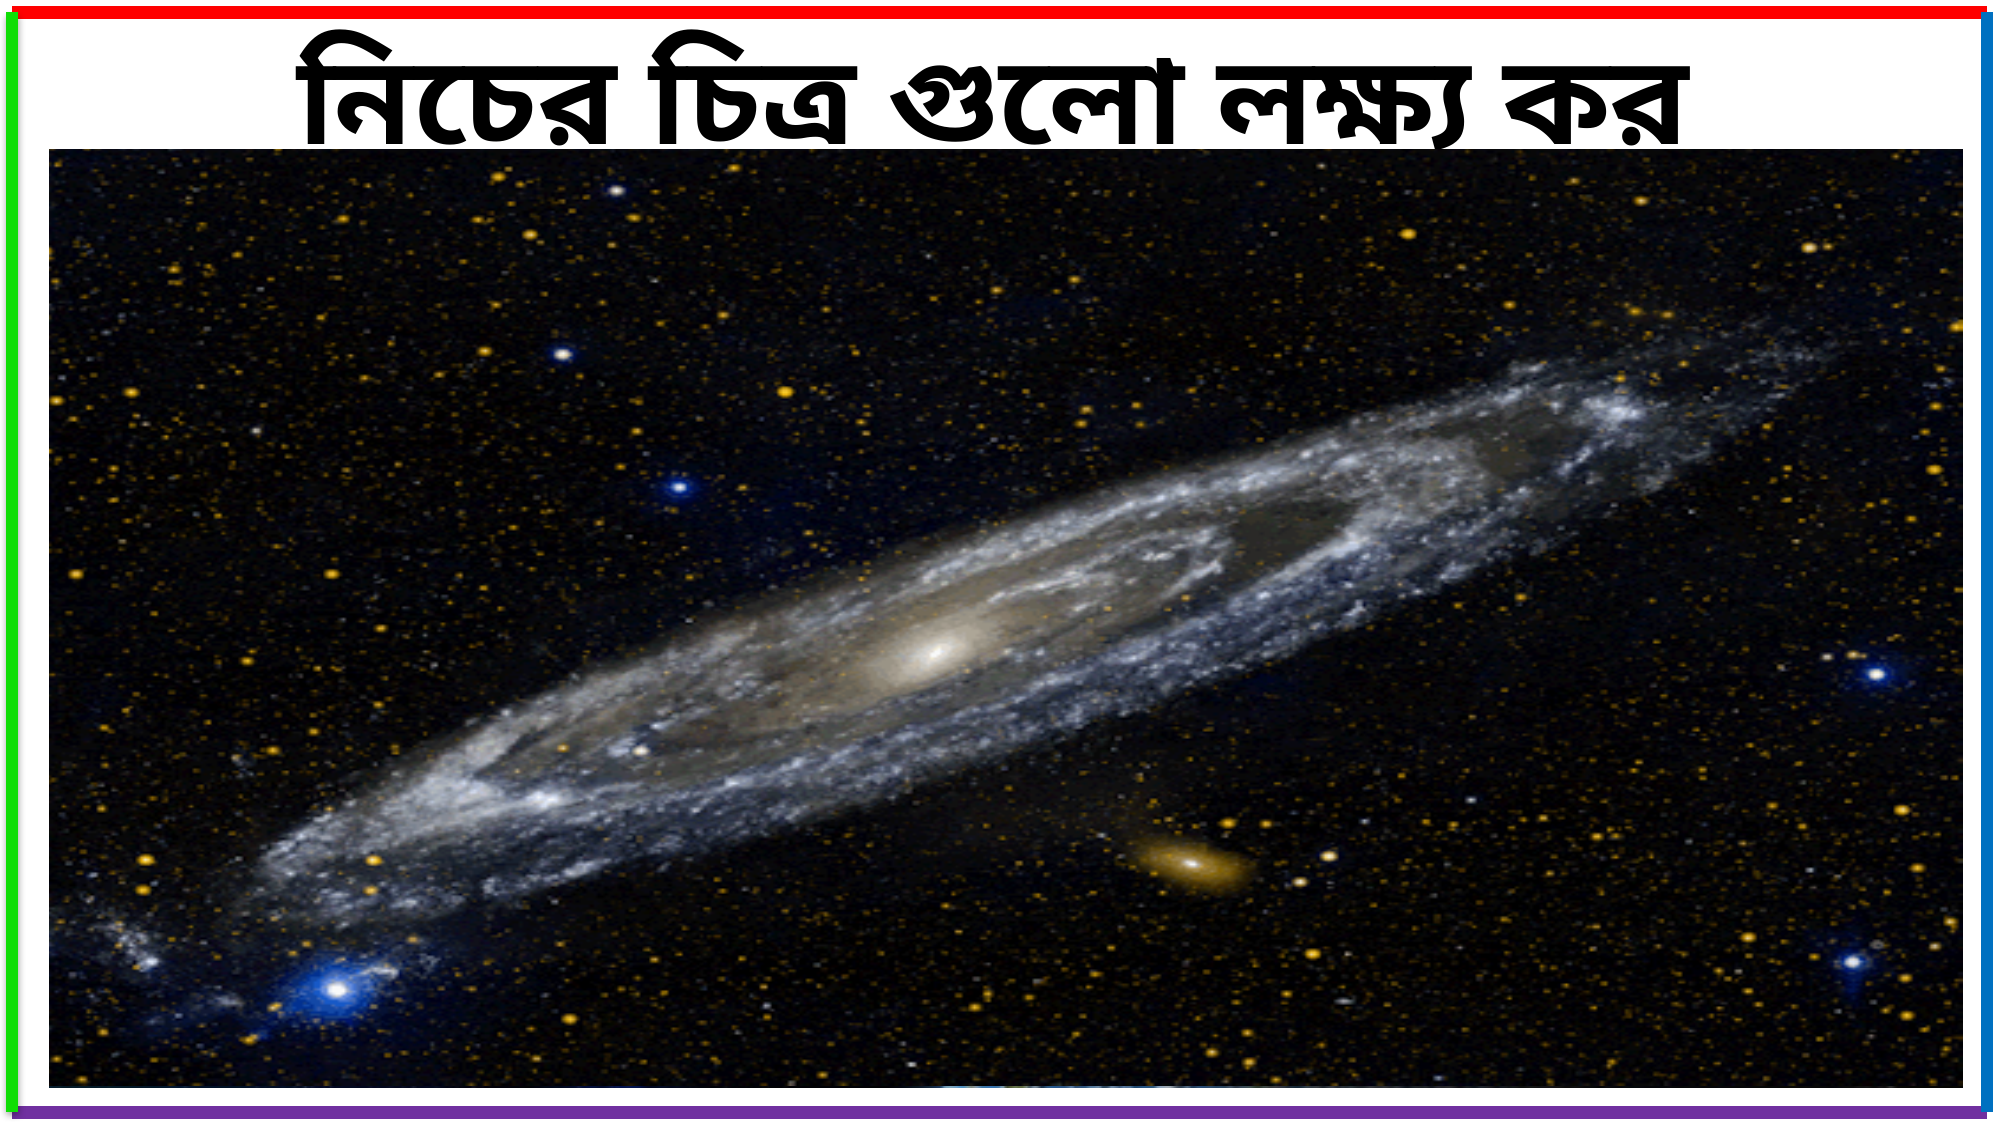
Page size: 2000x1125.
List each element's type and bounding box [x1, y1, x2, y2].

text_box [11, 12, 1988, 1113]
picture [49, 149, 1963, 1088]
